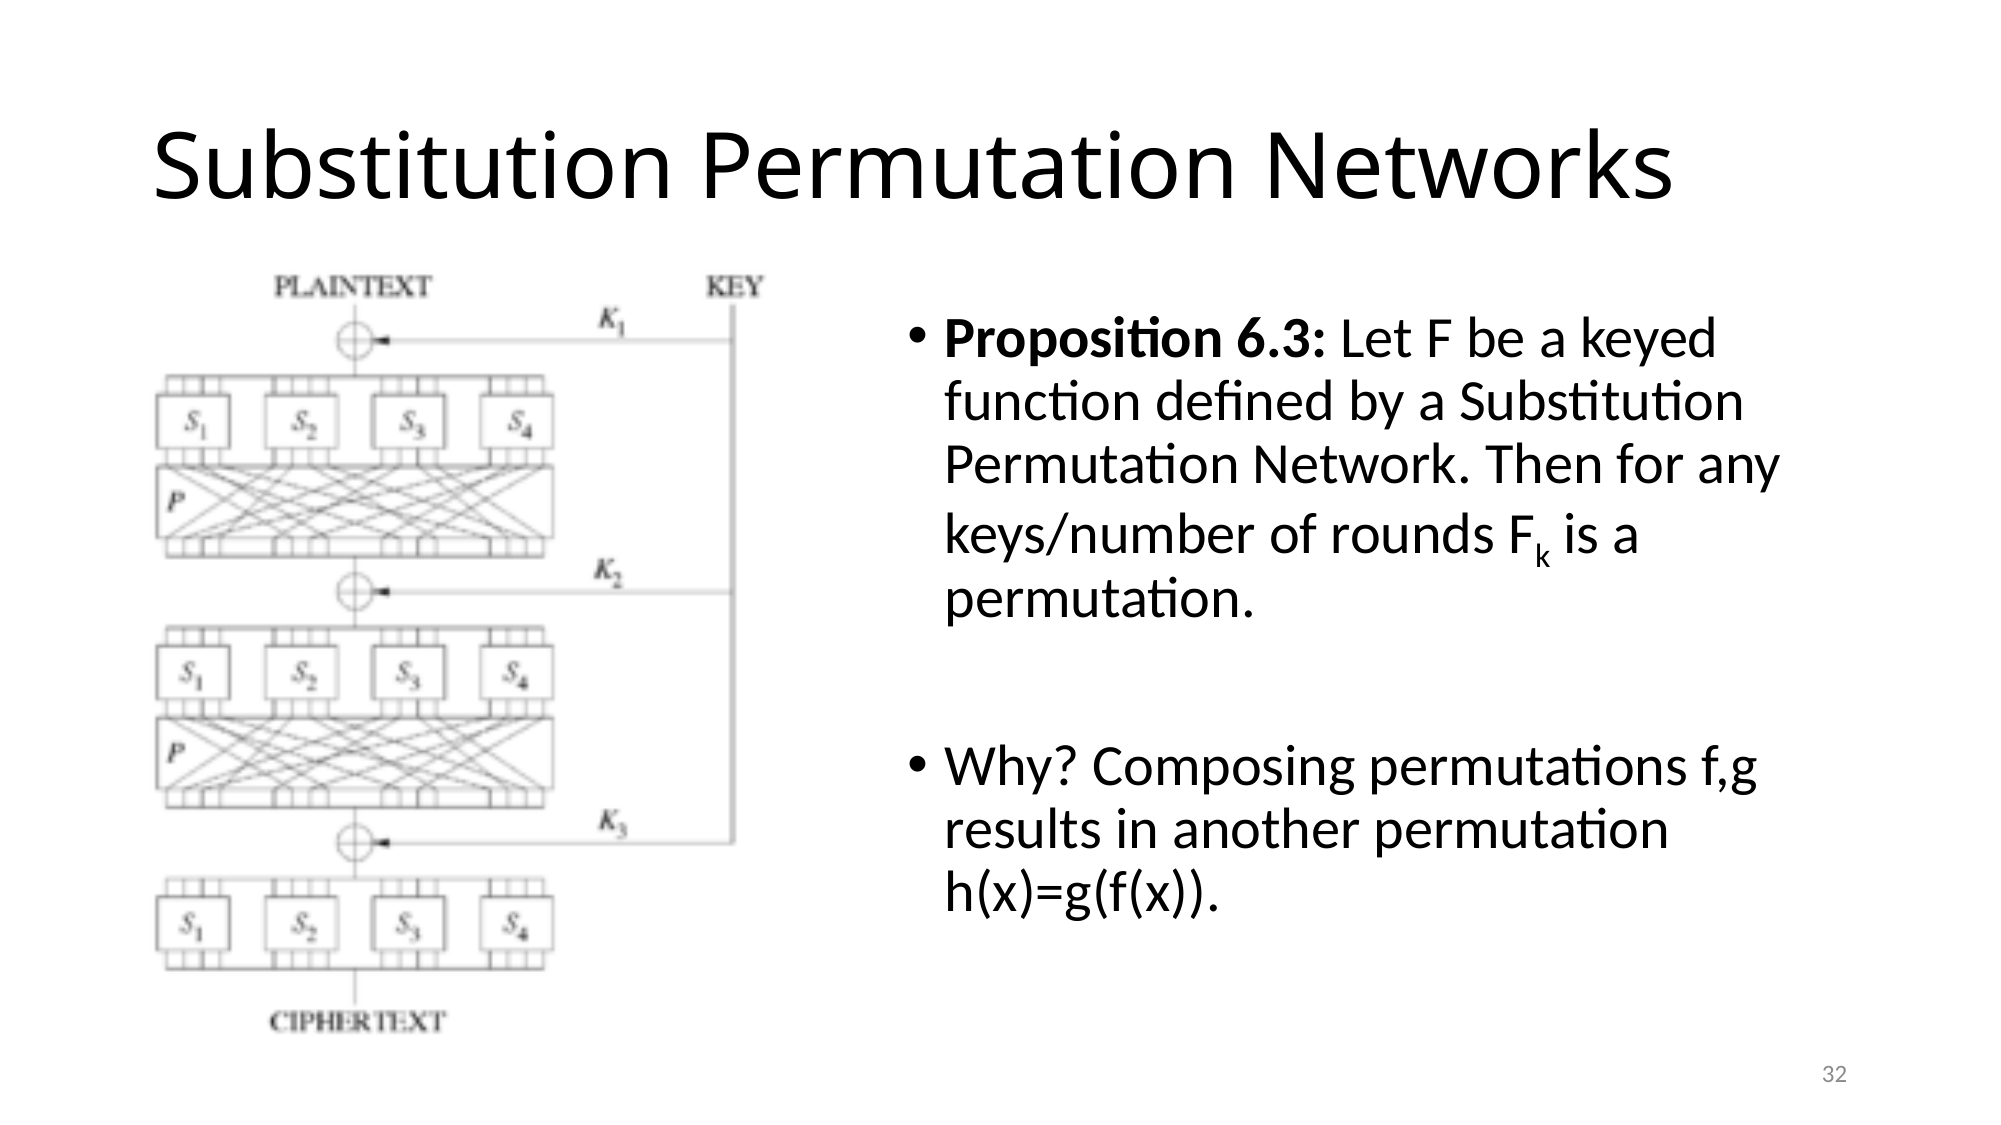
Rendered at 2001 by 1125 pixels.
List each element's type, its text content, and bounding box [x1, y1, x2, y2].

list Proposition 6.3: Let F be a keyed function defined by a Substitution Permutation Network. Then for any keys/number of rounds Fk is a permutation. Why? Composing permutations f,g results in another permutation h(x)=g(f(x)). [892, 299, 1863, 1014]
slide_number 32 [1412, 1042, 1863, 1103]
title Substitution Permutation Networks [137, 59, 1863, 278]
picture [140, 260, 780, 1051]
